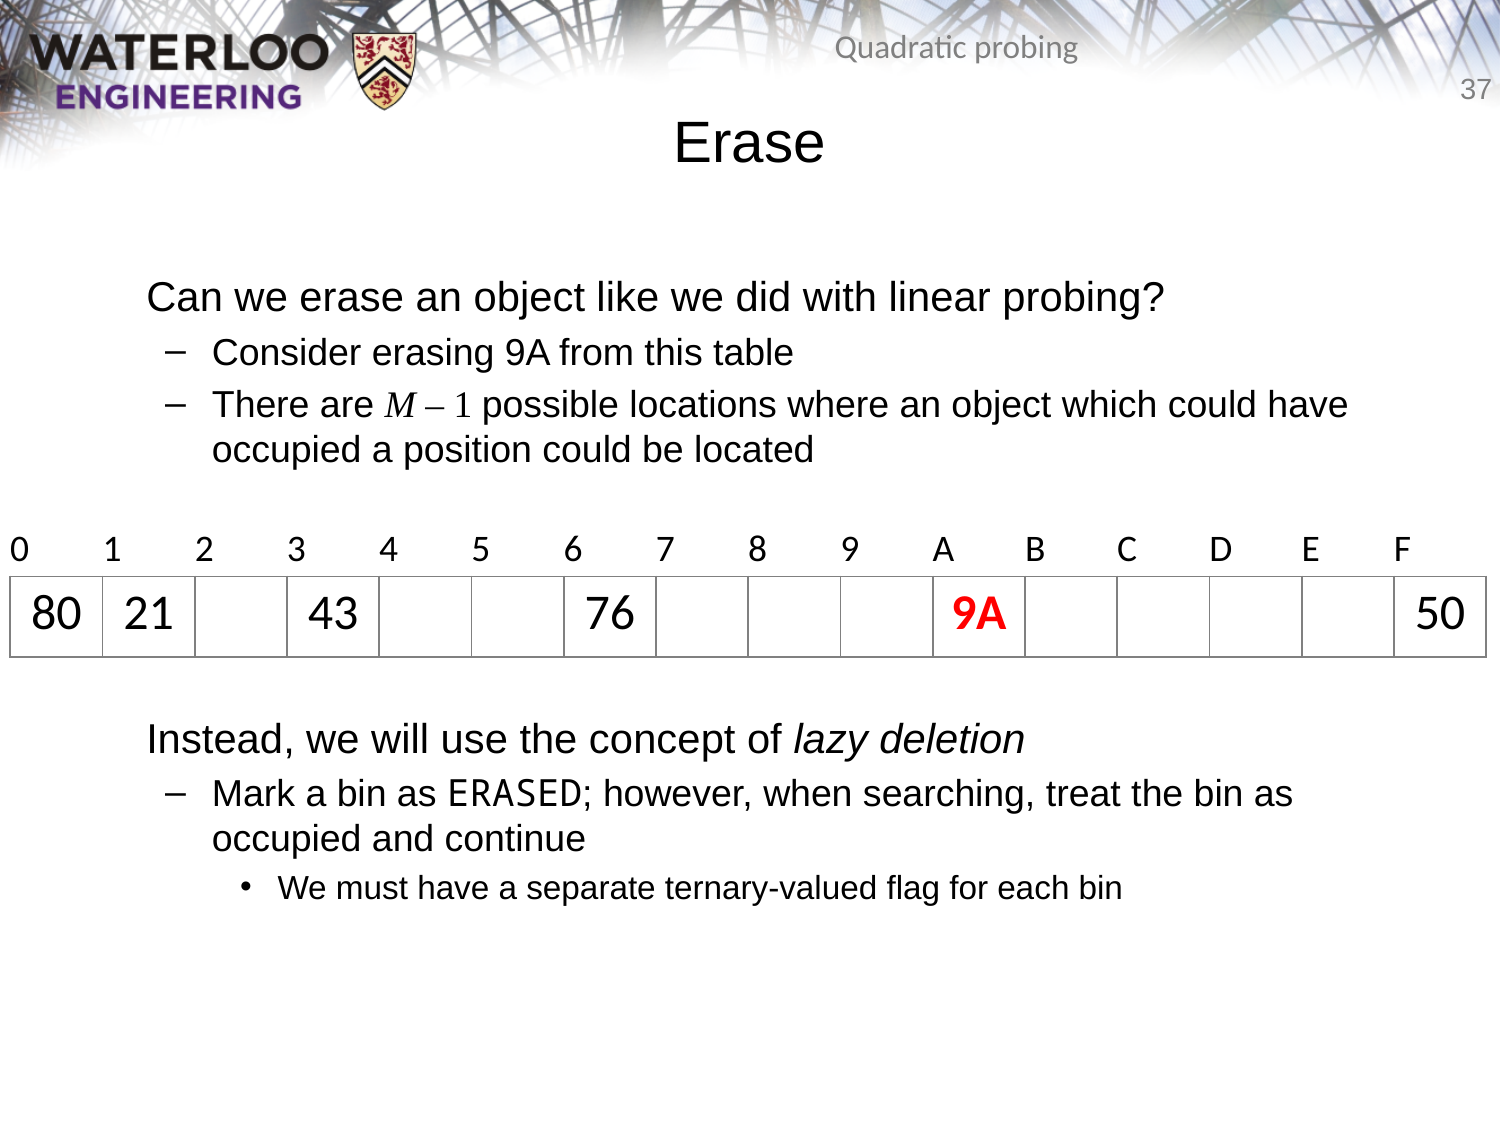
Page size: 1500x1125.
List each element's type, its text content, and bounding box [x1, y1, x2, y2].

table_cell [1303, 577, 1393, 656]
table_header C [1117, 527, 1209, 576]
table_header 2 [195, 527, 287, 576]
title Erase [74, 44, 1426, 233]
table_cell [1210, 577, 1301, 656]
table_header 8 [748, 527, 840, 576]
table_header 6 [564, 527, 656, 576]
table_cell [749, 577, 840, 656]
list Can we erase an object like we did with linear probing? Consider erasing 9A from this table There are M – 1 possible locations where an object which could have occupied a position could be located Instead, we will use the concept of lazy deletion Mark a bin as ERASED; however, when searching, treat the bin as occupied and continue We must have a separate ternary-valued flag for each bin [74, 658, 1426, 1006]
table_header 7 [656, 527, 748, 576]
table_header 1 [102, 527, 195, 576]
table_header 9 [840, 527, 933, 576]
table_cell [1026, 577, 1116, 656]
table_header A [933, 527, 1025, 576]
table_header E [1302, 527, 1394, 576]
table_cell [196, 577, 286, 656]
table_cell 80 [11, 577, 102, 656]
table_cell 21 [103, 577, 194, 656]
table_cell 50 [1395, 577, 1485, 656]
table_cell 43 [288, 577, 378, 656]
table_header B [1025, 527, 1117, 576]
table_cell [841, 577, 932, 656]
table_header 3 [287, 527, 379, 576]
table_cell [1118, 577, 1209, 656]
table_header D [1209, 527, 1302, 576]
table_cell 9A [934, 577, 1024, 656]
table_cell [657, 577, 747, 656]
table_cell 76 [565, 577, 655, 656]
table_header 5 [471, 527, 564, 576]
table_cell [472, 577, 563, 656]
table_header 0 [10, 527, 102, 576]
table_header 4 [379, 527, 471, 576]
table_header F [1394, 527, 1486, 576]
picture [0, 0, 1500, 1125]
list Can we erase an object like we did with linear probing? Consider erasing 9A from this table There are M – 1 possible locations where an object which could have occupied a position could be located Instead, we will use the concept of lazy deletion Mark a bin as ERASED; however, when searching, treat the bin as occupied and continue We must have a separate ternary-valued flag for each bin [74, 262, 1426, 527]
table_cell [380, 577, 471, 656]
